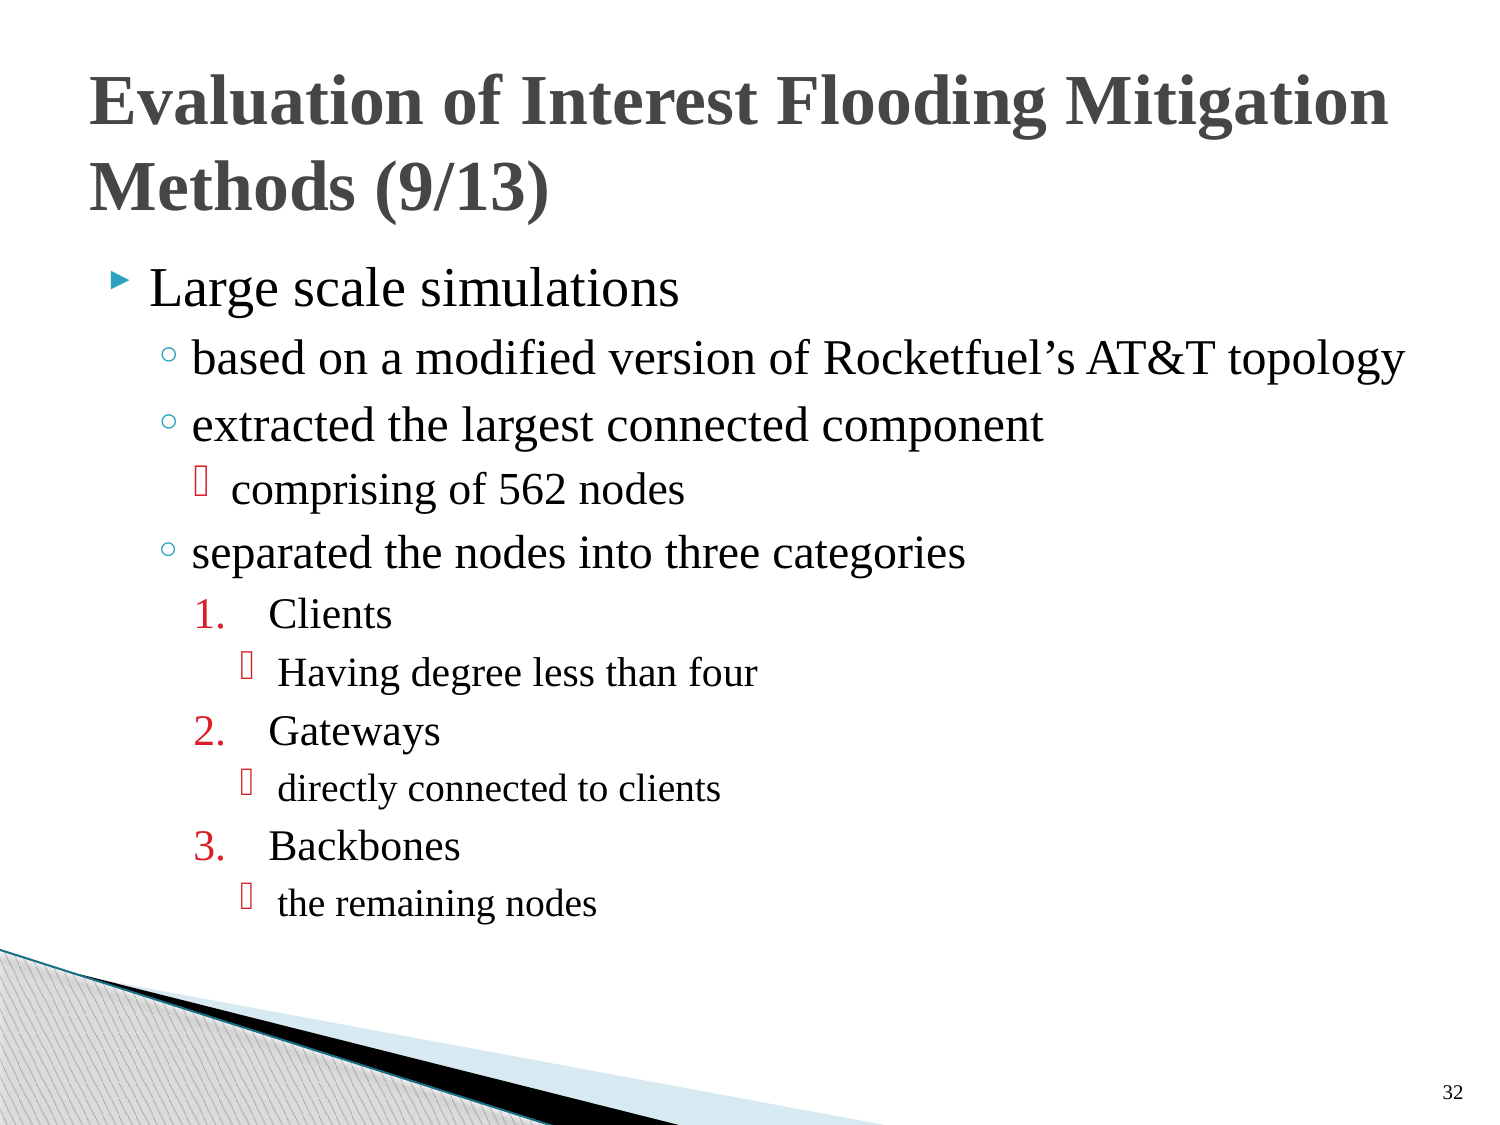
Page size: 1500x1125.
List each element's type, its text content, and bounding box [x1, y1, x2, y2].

list Large scale simulations based on a modified version of Rocketfuel’s AT&T topology extracted the largest connected component comprising of 562 nodes separated the nodes into three categories Clients Having degree less than four Gateways directly connected to clients Backbones the remaining nodes [75, 243, 1425, 986]
title Evaluation of Interest Flooding Mitigation Methods (9/13) [75, 45, 1425, 233]
slide_number 32 [1418, 1051, 1479, 1112]
